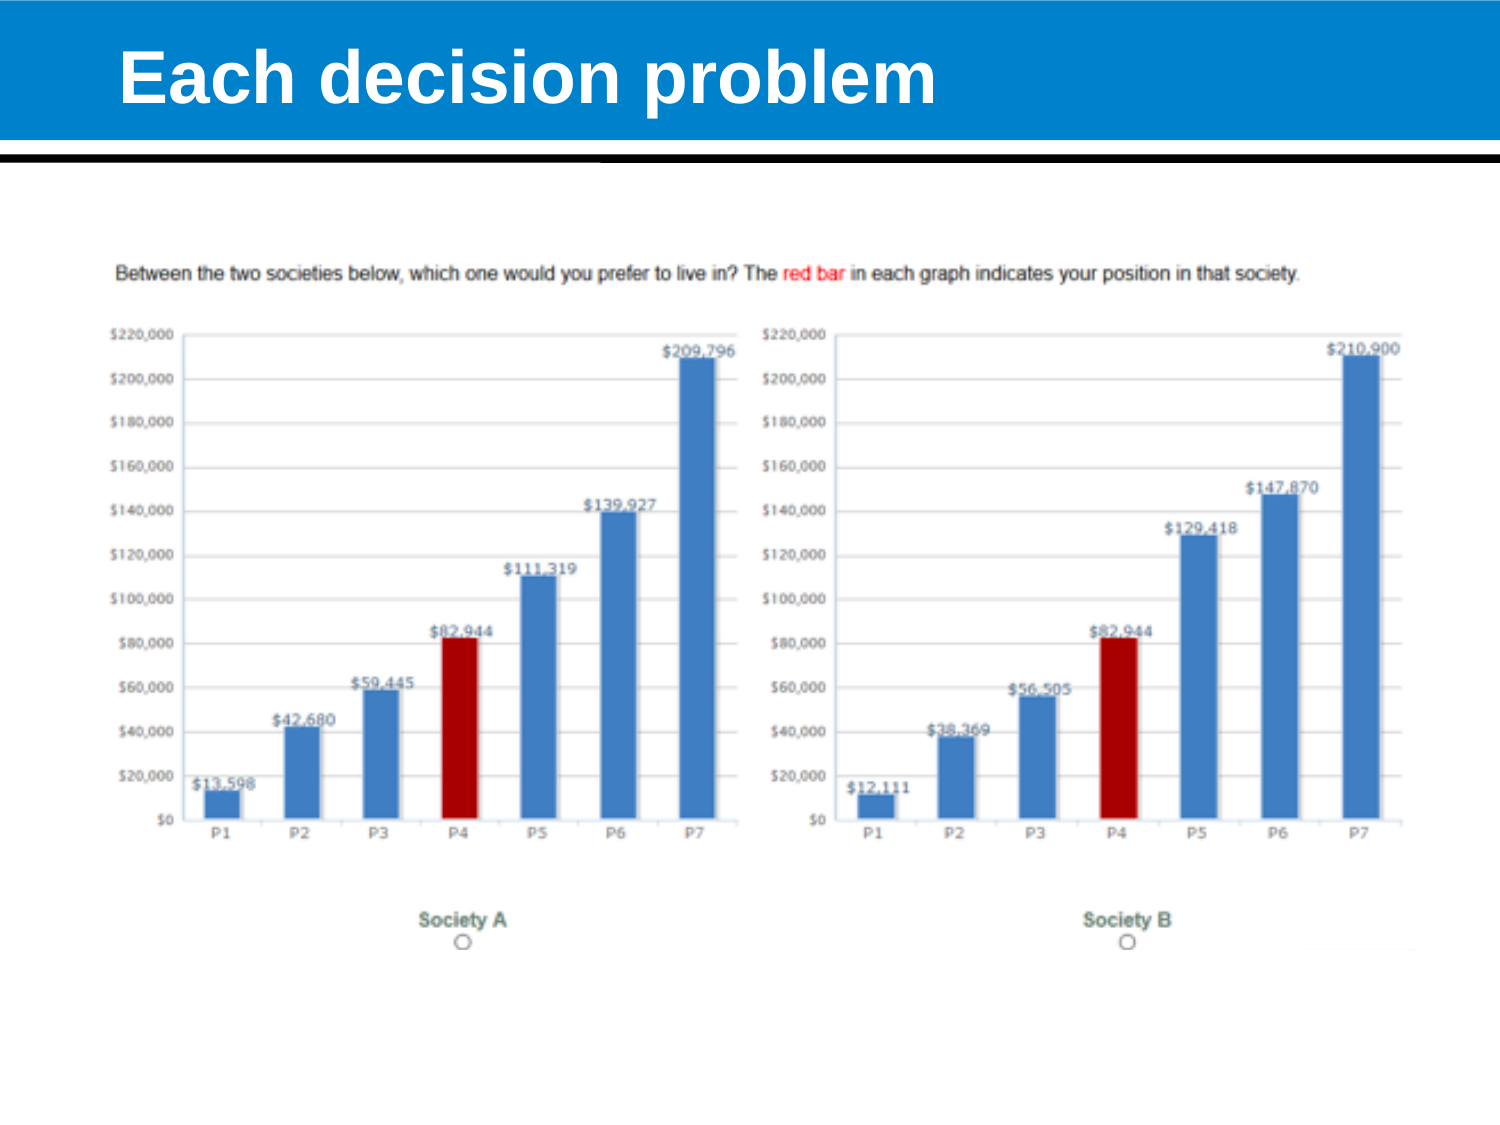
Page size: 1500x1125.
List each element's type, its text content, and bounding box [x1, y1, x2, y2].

title Each decision problem [103, 0, 1454, 168]
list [75, 249, 1426, 951]
